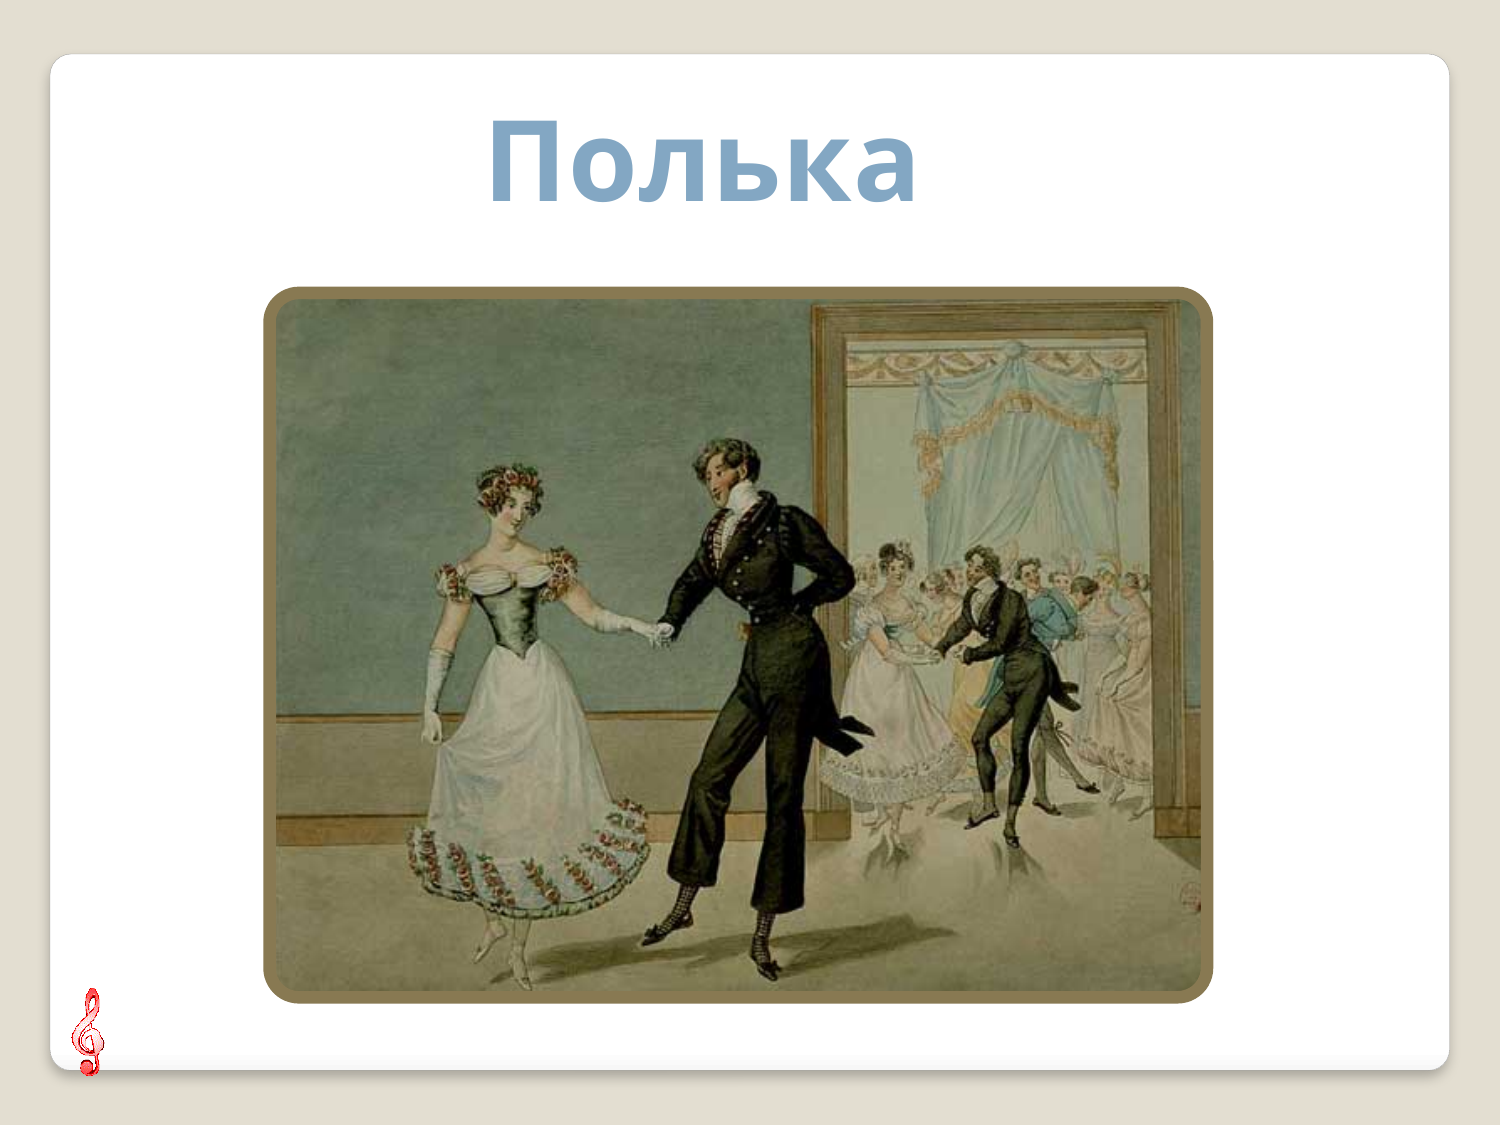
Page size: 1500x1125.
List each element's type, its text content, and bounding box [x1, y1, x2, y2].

picture [46, 984, 130, 1079]
picture [269, 292, 1208, 998]
text_box Полька [468, 81, 1090, 232]
